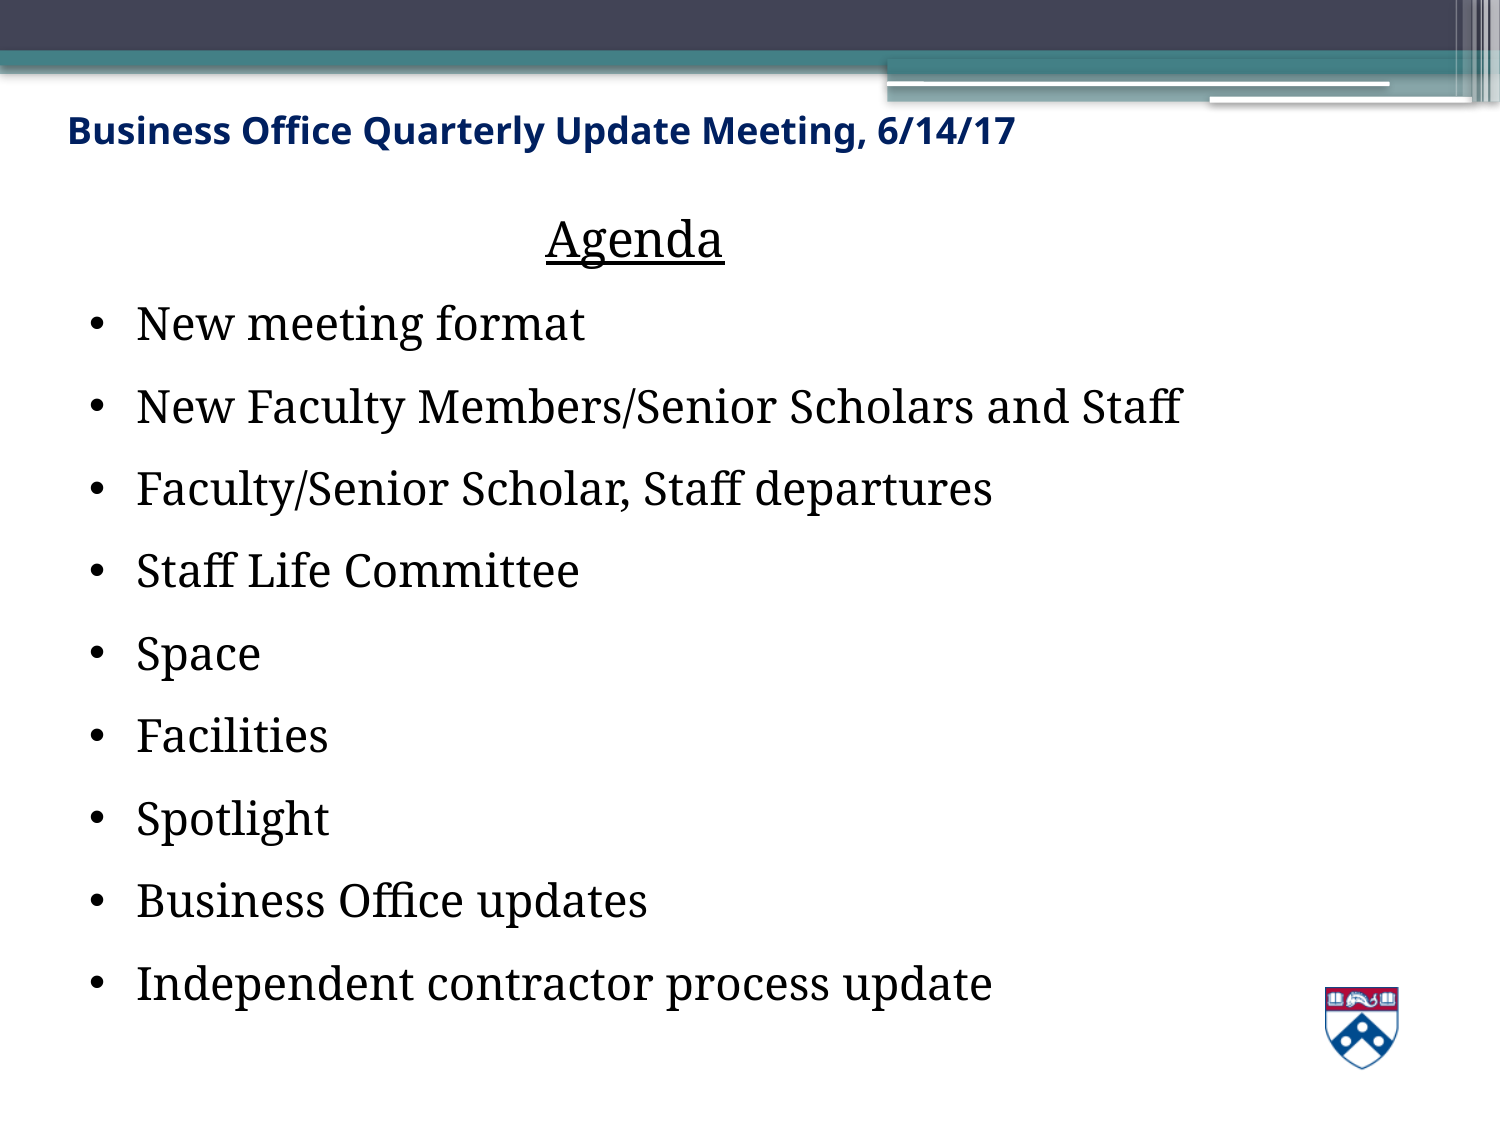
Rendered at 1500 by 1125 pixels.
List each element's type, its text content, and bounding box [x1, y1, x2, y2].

picture [1325, 987, 1400, 1072]
text_box Agenda New meeting format New Faculty Members/Senior Scholars and Staff Faculty/Senior Scholar, Staff departures Staff Life Committee Space Facilities Spotlight Business Office updates Independent contractor process update [74, 199, 1197, 1017]
